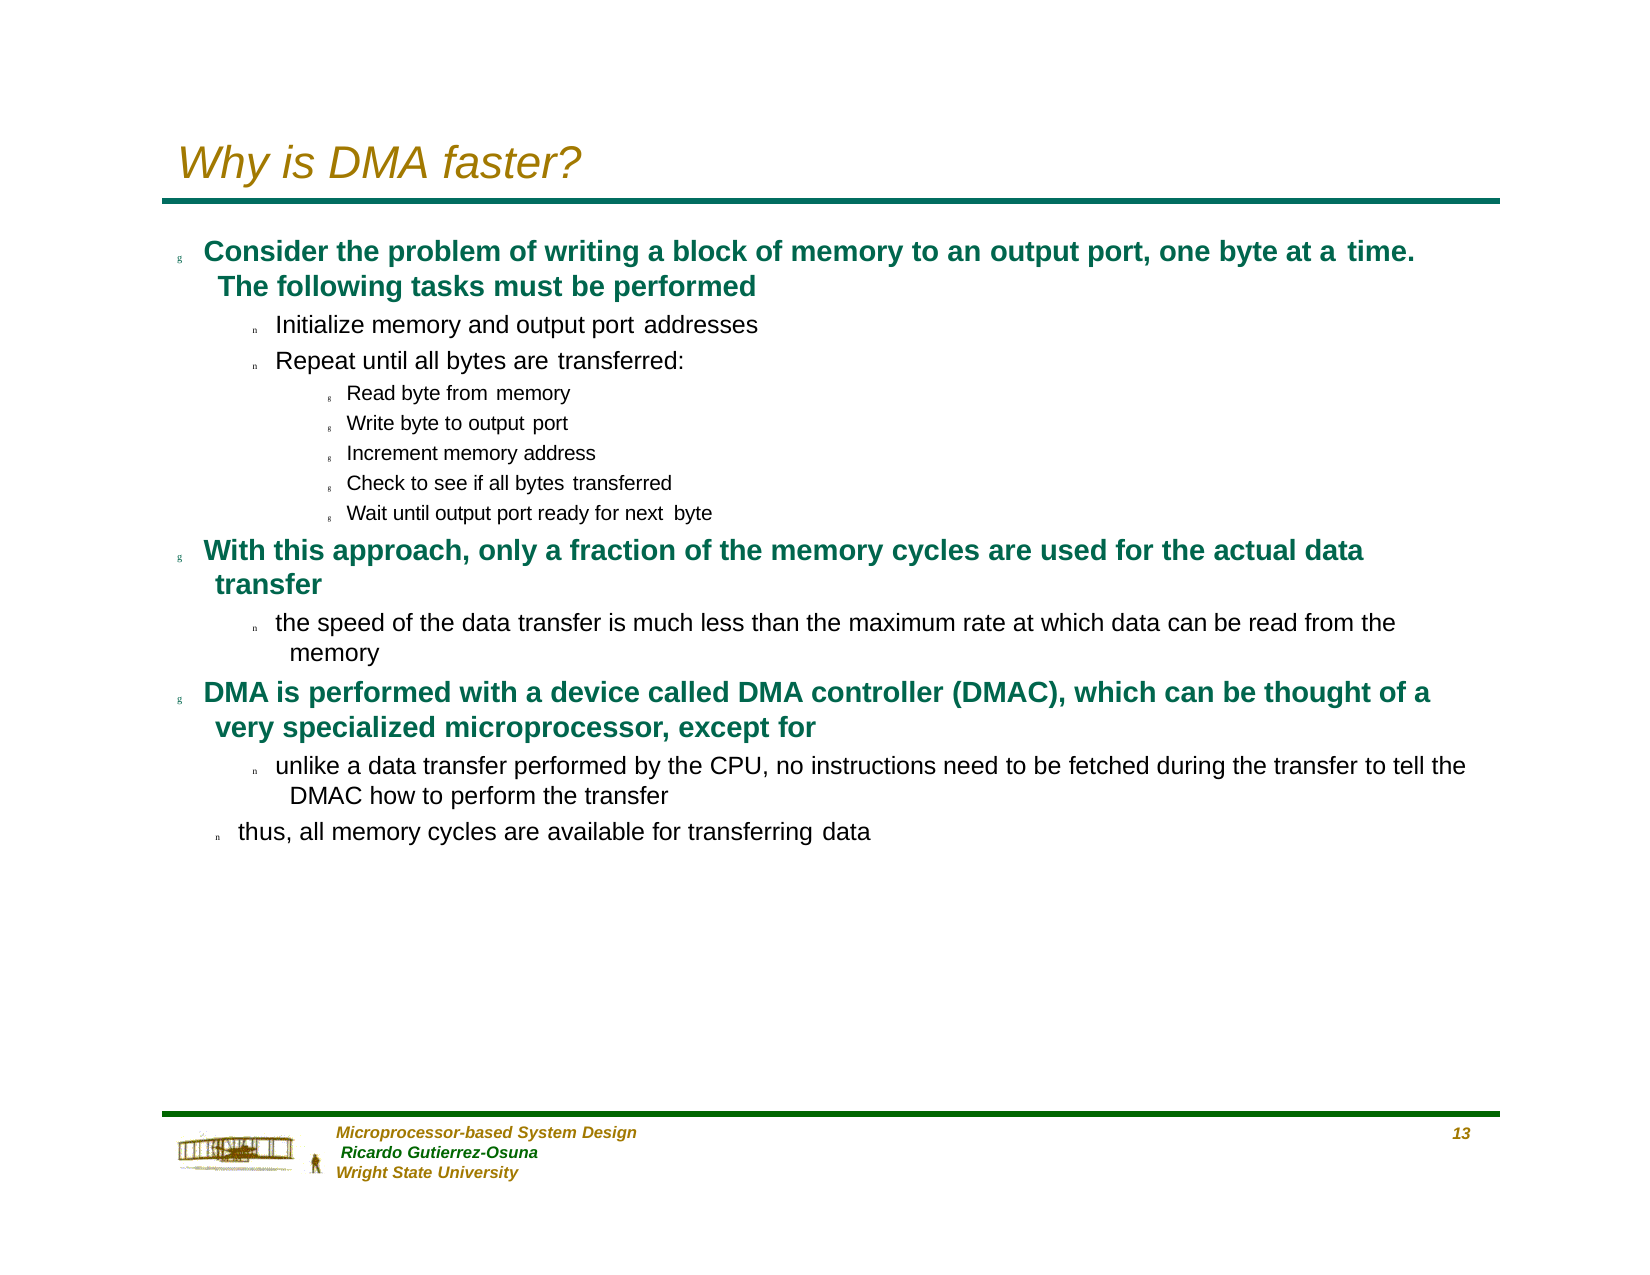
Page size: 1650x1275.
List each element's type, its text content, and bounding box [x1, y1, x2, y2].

text_box g Consider the problem of writing a block of memory to an output port, one byte at a time. The following tasks must be performed n Initialize memory and output port addresses n Repeat until all bytes are transferred: g Read byte from memory g Write byte to output port g Increment memory address g Check to see if all bytes transferred g Wait until output port ready for next byte g With this approach, only a fraction of the memory cycles are used for the actual data transfer n the speed of the data transfer is much less than the maximum rate at which data can be read from the memory g DMA is performed with a device called DMA controller (DMAC), which can be thought of a very specialized microprocessor, except for n unlike a data transfer performed by the CPU, no instructions need to be fetched during the transfer to tell the DMAC how to perform the transfer n thus, all memory cycles are available for transferring data [175, 230, 1487, 846]
slide_number 10 [1448, 1122, 1476, 1275]
footer Microprocessor-based System Design Ricardo Gutierrez-Osuna Wright State University [334, 1121, 642, 1275]
picture [175, 1131, 325, 1174]
title Why is DMA faster? [175, 130, 585, 230]
